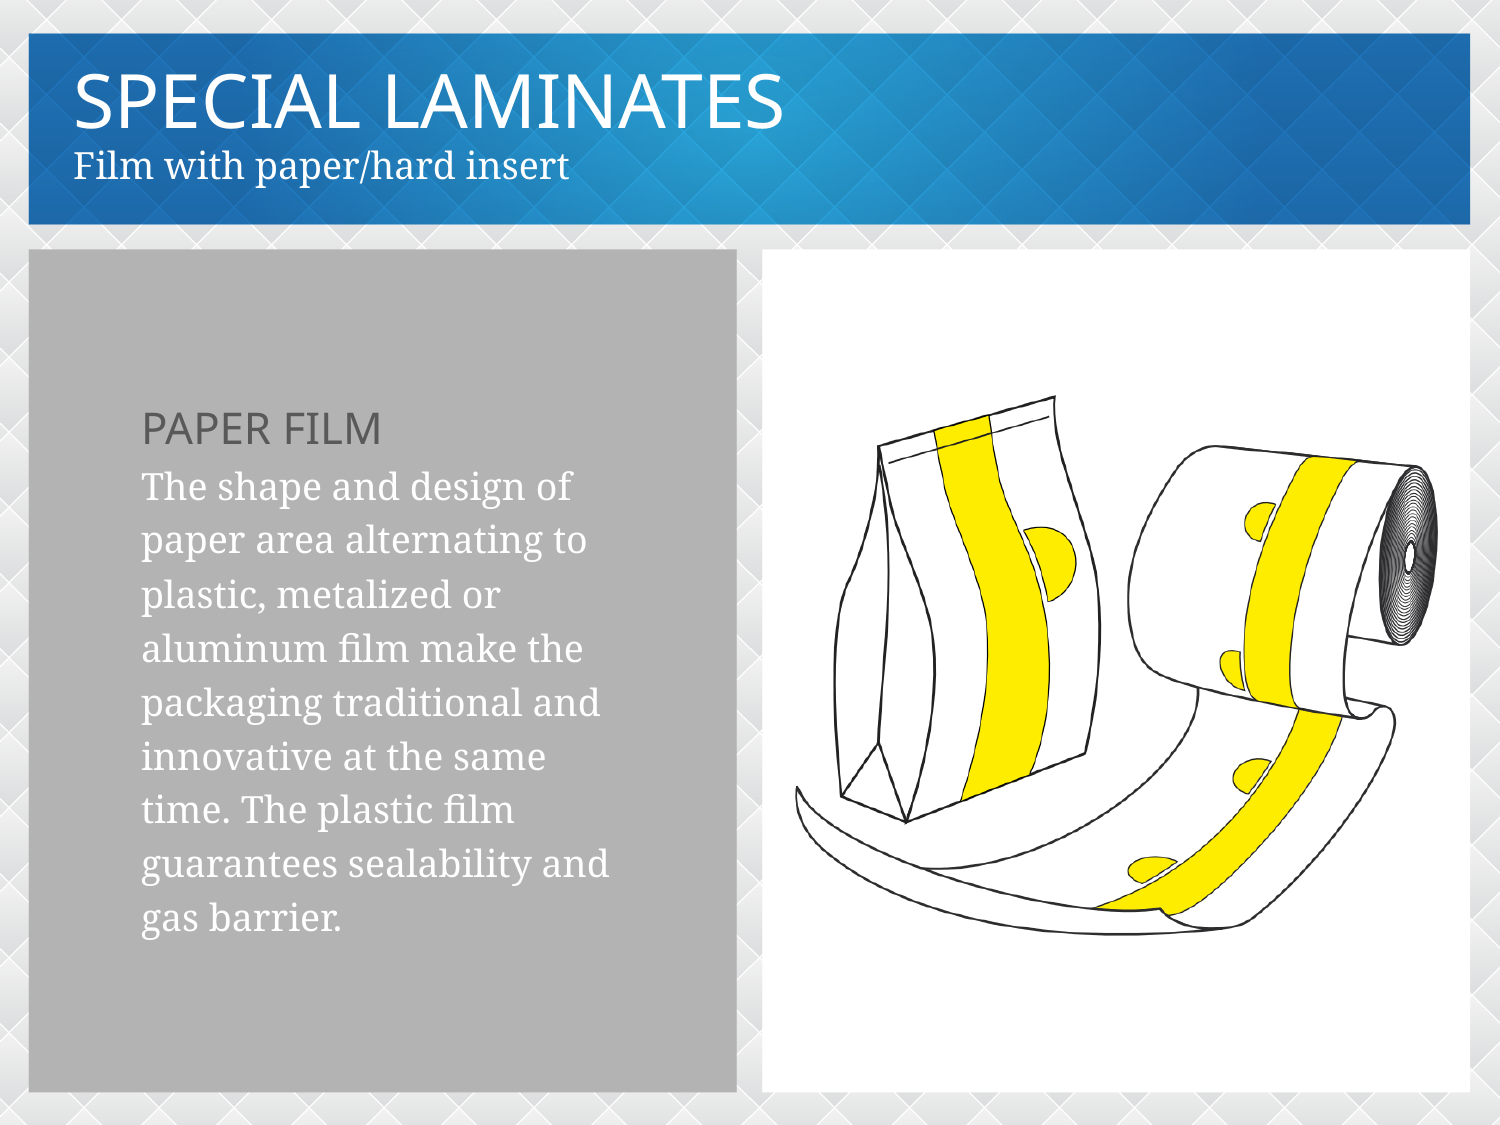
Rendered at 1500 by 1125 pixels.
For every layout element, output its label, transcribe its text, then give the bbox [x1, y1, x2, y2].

text_box Film with paper/hard insert [58, 134, 1241, 195]
picture [0, 0, 1500, 1125]
text_box SPECIAL LAMINATES [58, 46, 1445, 152]
text_box PAPER FILM The shape and design of paper area alternating to plastic, metalized or aluminum film make the packaging traditional and innovative at the same time. The plastic film guarantees sealability and gas barrier. [126, 383, 637, 947]
